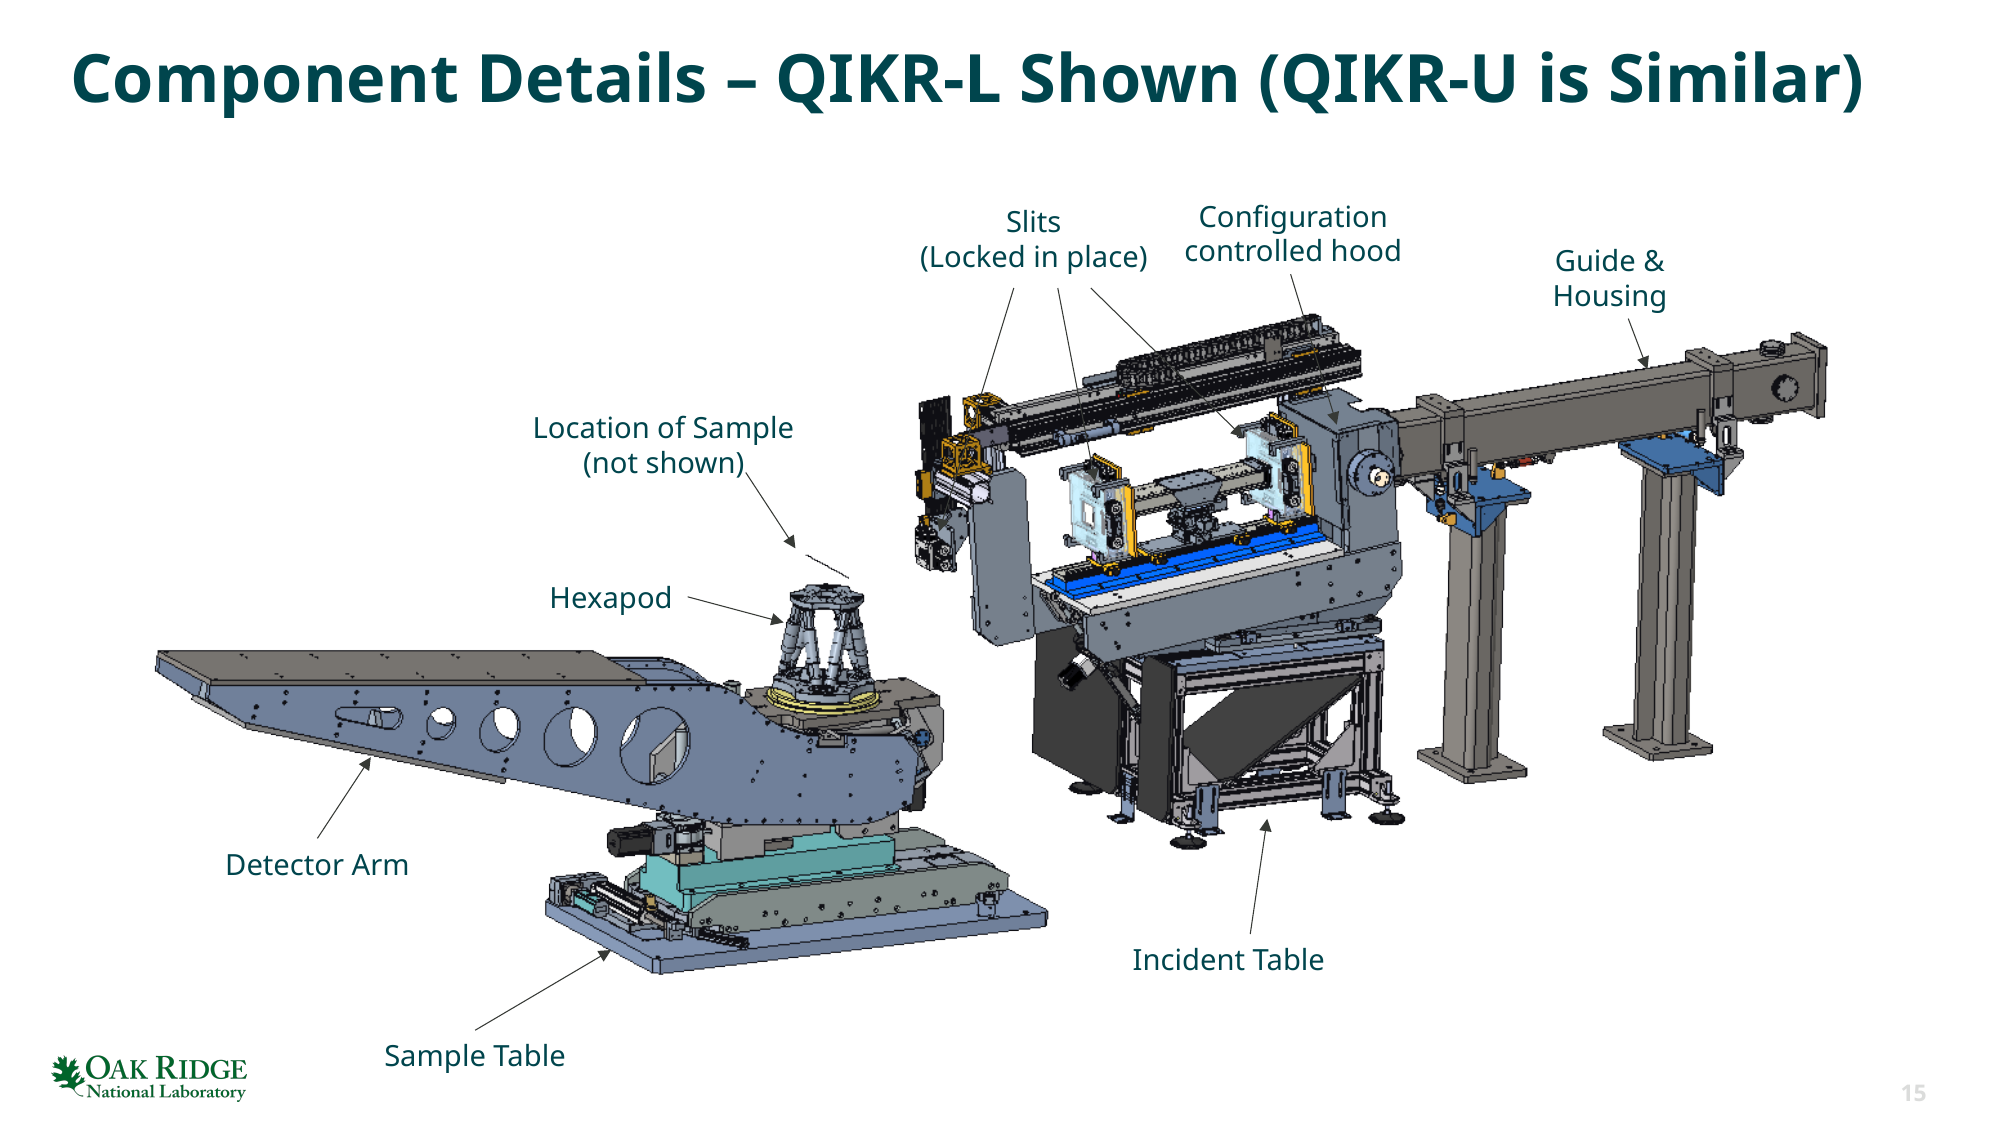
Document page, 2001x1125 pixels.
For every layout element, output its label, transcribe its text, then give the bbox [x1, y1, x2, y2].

title Component Details – QIKR-L Shown (QIKR-U is Similar) [70, 45, 1946, 134]
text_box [1057, 287, 1095, 482]
text_box Configuration controlled hood [1143, 190, 1443, 271]
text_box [317, 757, 371, 839]
text_box Slits (Locked in place) [900, 196, 1143, 271]
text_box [475, 949, 612, 1031]
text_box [1250, 818, 1268, 935]
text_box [939, 287, 1014, 532]
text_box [745, 472, 796, 549]
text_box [1290, 274, 1337, 425]
text_box Sample Table [369, 1030, 581, 1080]
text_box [1095, 287, 1244, 438]
picture [51, 1055, 247, 1102]
picture [133, 271, 1864, 1028]
text_box Guide & Housing [1527, 234, 1692, 271]
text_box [684, 597, 784, 623]
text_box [1628, 318, 1648, 370]
